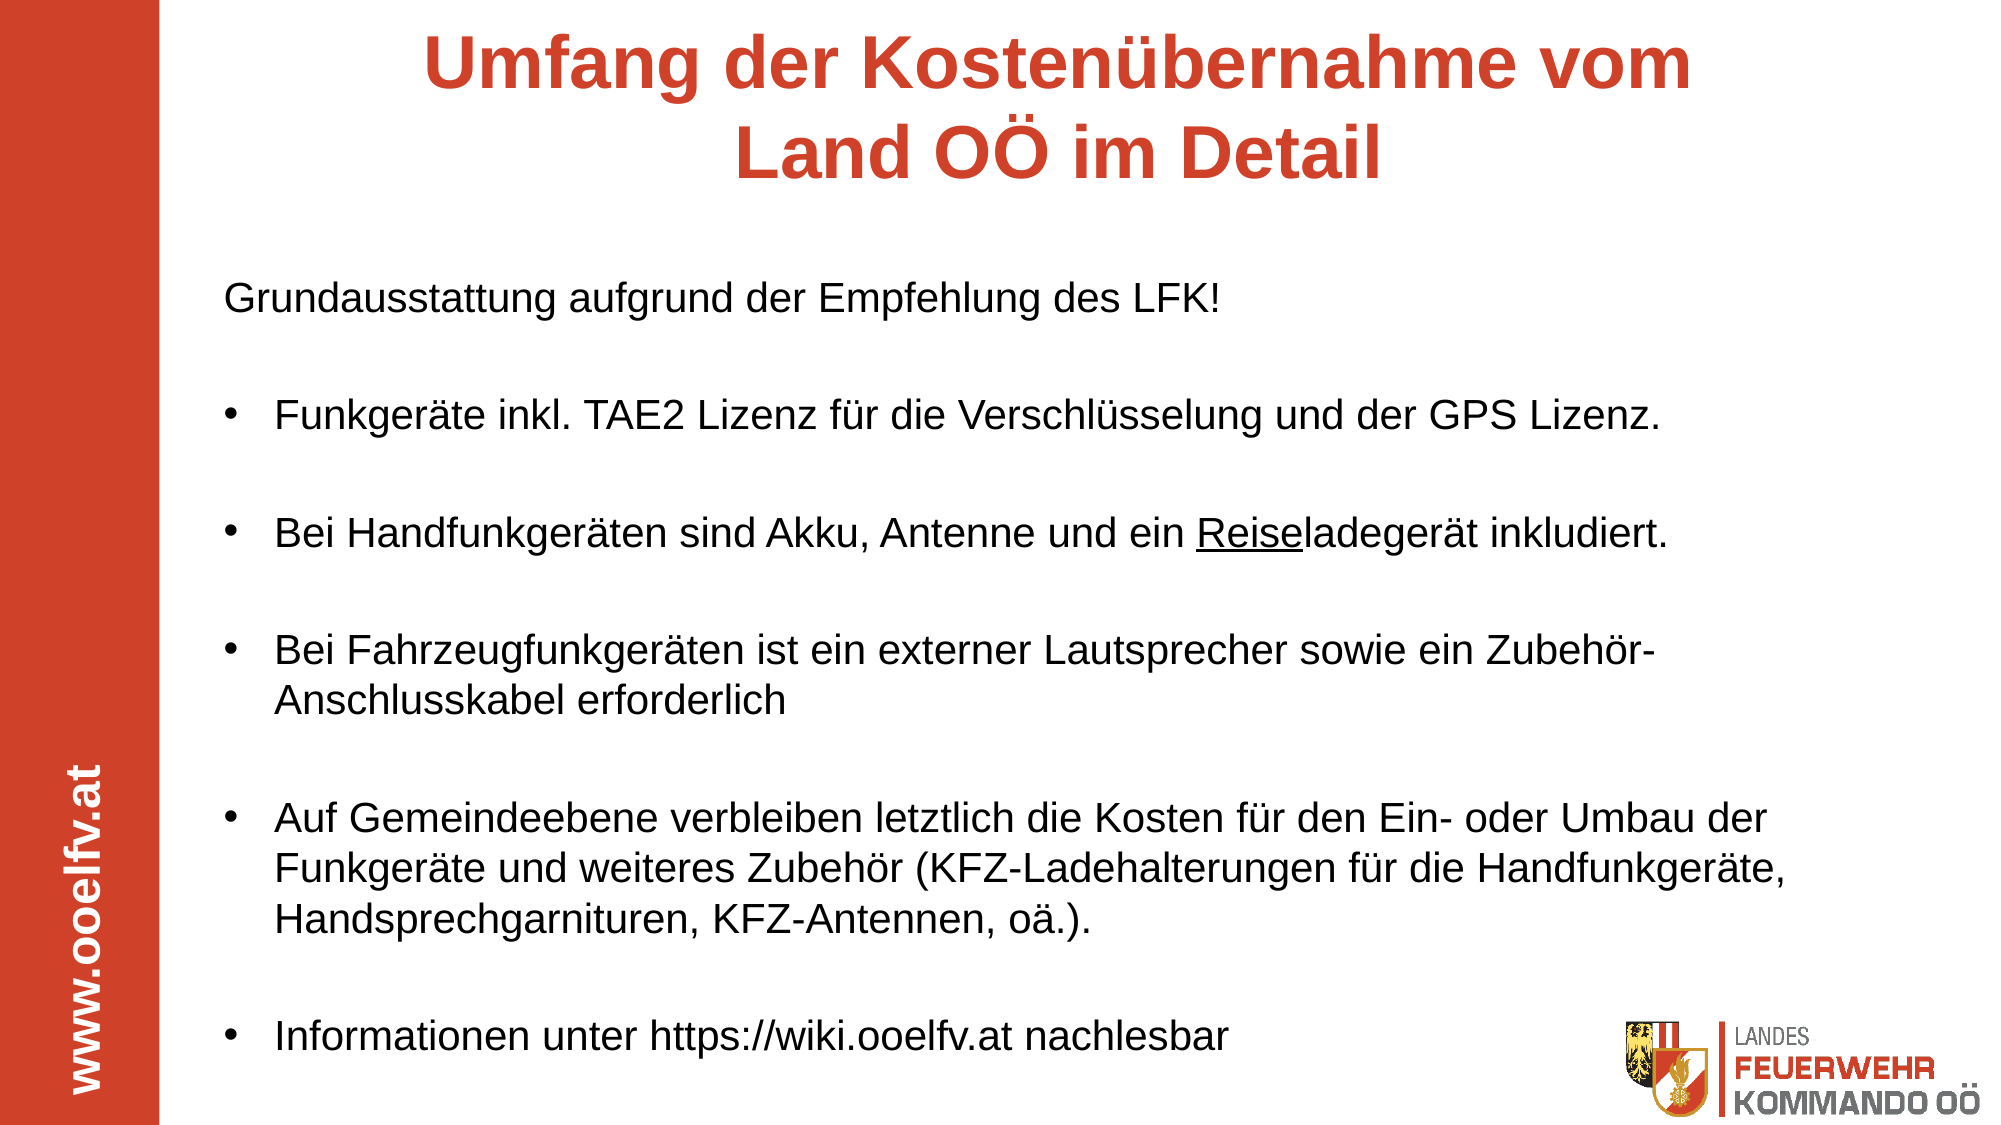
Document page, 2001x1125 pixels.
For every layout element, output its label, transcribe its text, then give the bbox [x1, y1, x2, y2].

picture [1620, 1013, 1995, 1125]
list Grundausstattung aufgrund der Empfehlung des LFK! Funkgeräte inkl. TAE2 Lizenz für die Verschlüsselung und der GPS Lizenz. Bei Handfunkgeräten sind Akku, Antenne und ein Reiseladegerät inkludiert. Bei Fahrzeugfunkgeräten ist ein externer Lautsprecher sowie ein Zubehör-Anschlusskabel erforderlich Auf Gemeindeebene verbleiben letztlich die Kosten für den Ein- oder Umbau der Funkgeräte und weiteres Zubehör (KFZ-Ladehalterungen für die Handfunkgeräte, Handsprechgarnituren, KFZ-Antennen, oä.). Informationen unter https://wiki.ooelfv.at nachlesbar [208, 262, 1945, 1071]
text_box [979, 524, 1021, 585]
title Umfang der Kostenübernahme vom Land OÖ im Detail [385, 78, 1733, 219]
